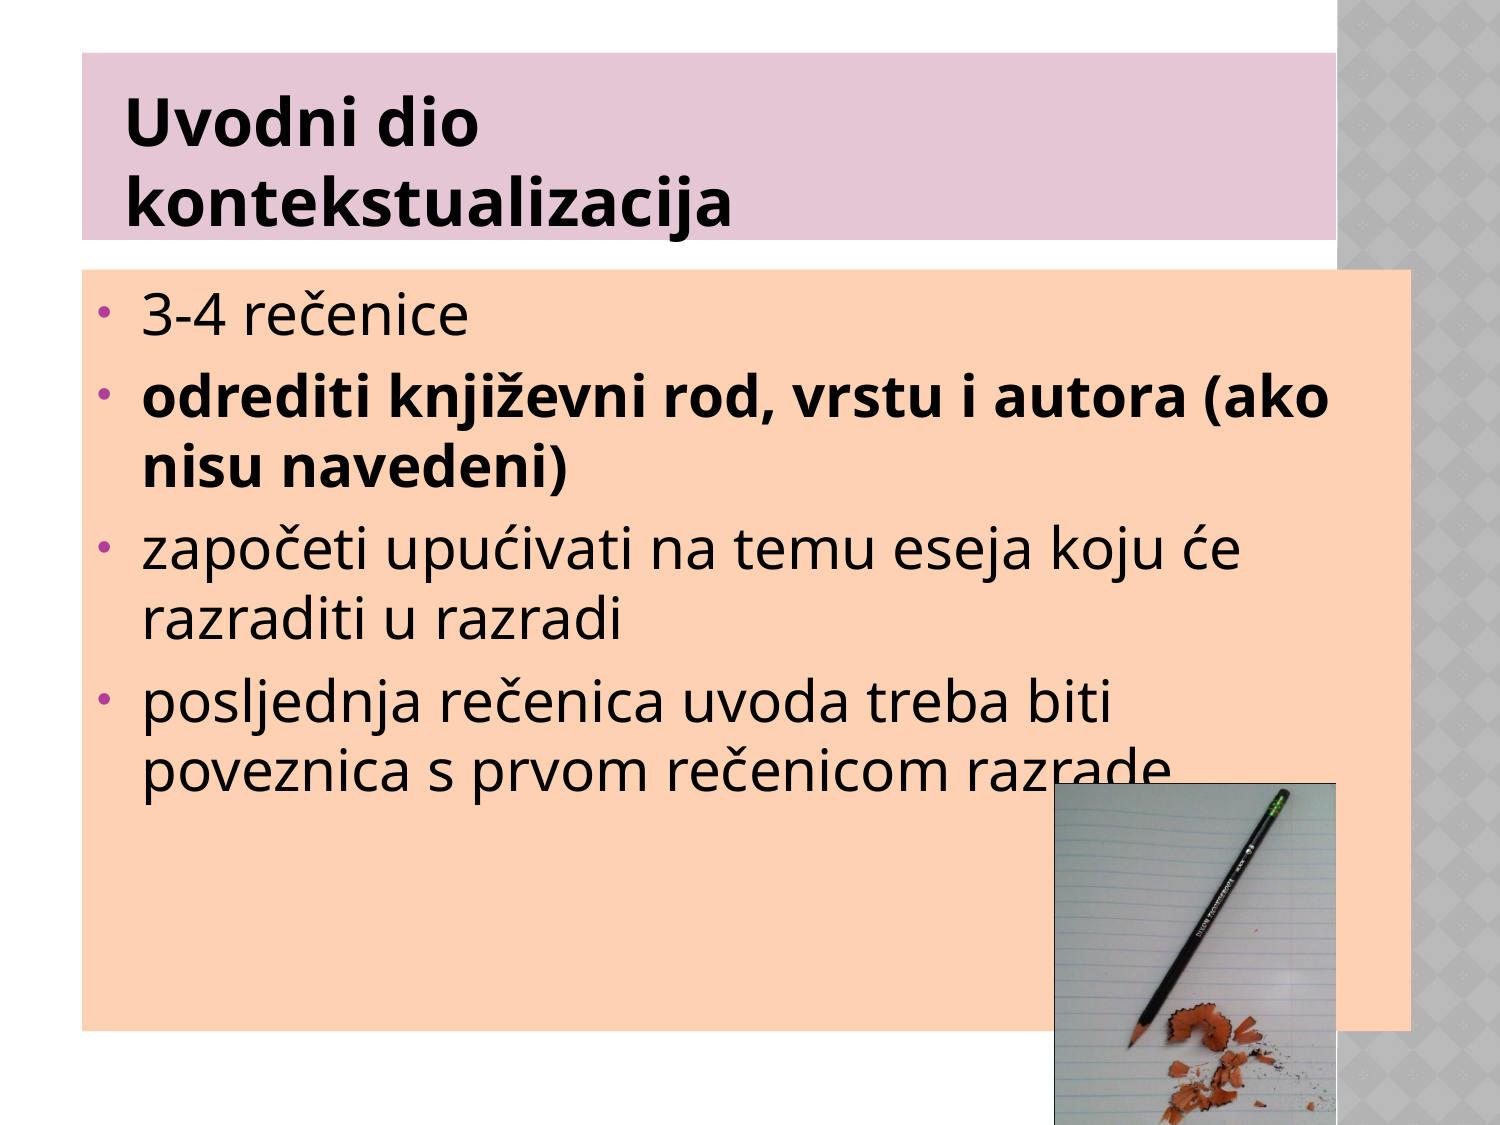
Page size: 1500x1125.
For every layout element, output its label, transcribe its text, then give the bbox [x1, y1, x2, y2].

list 3-4 rečenice odrediti književni rod, vrstu i autora (ako nisu navedeni) započeti upućivati na temu eseja koju će razraditi u razradi posljednja rečenica uvoda treba biti poveznica s prvom rečenicom razrade [82, 269, 1412, 1032]
picture [1054, 783, 1337, 1125]
title Uvodni dio kontekstualizacija [82, 52, 1336, 240]
